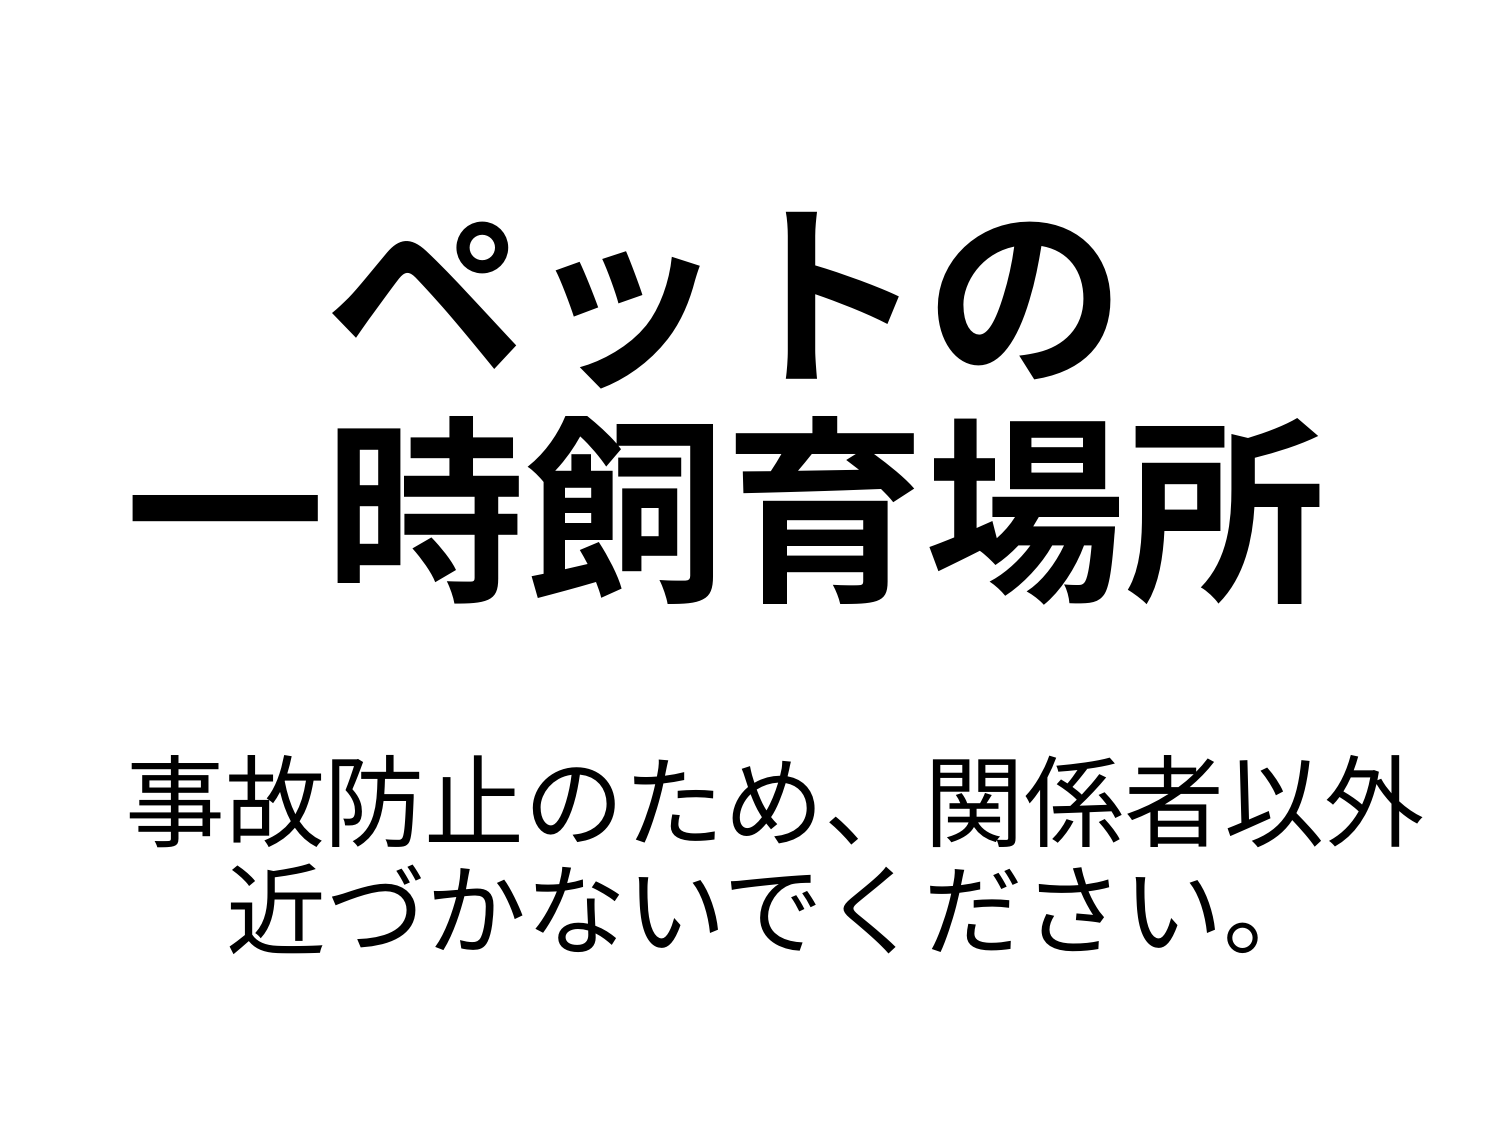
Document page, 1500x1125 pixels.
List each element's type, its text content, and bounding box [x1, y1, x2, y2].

subtitle 事故防止のため、関係者以外近づかないでください。 [102, 745, 1448, 889]
title ペットの 一時飼育場所 [50, 159, 1402, 638]
